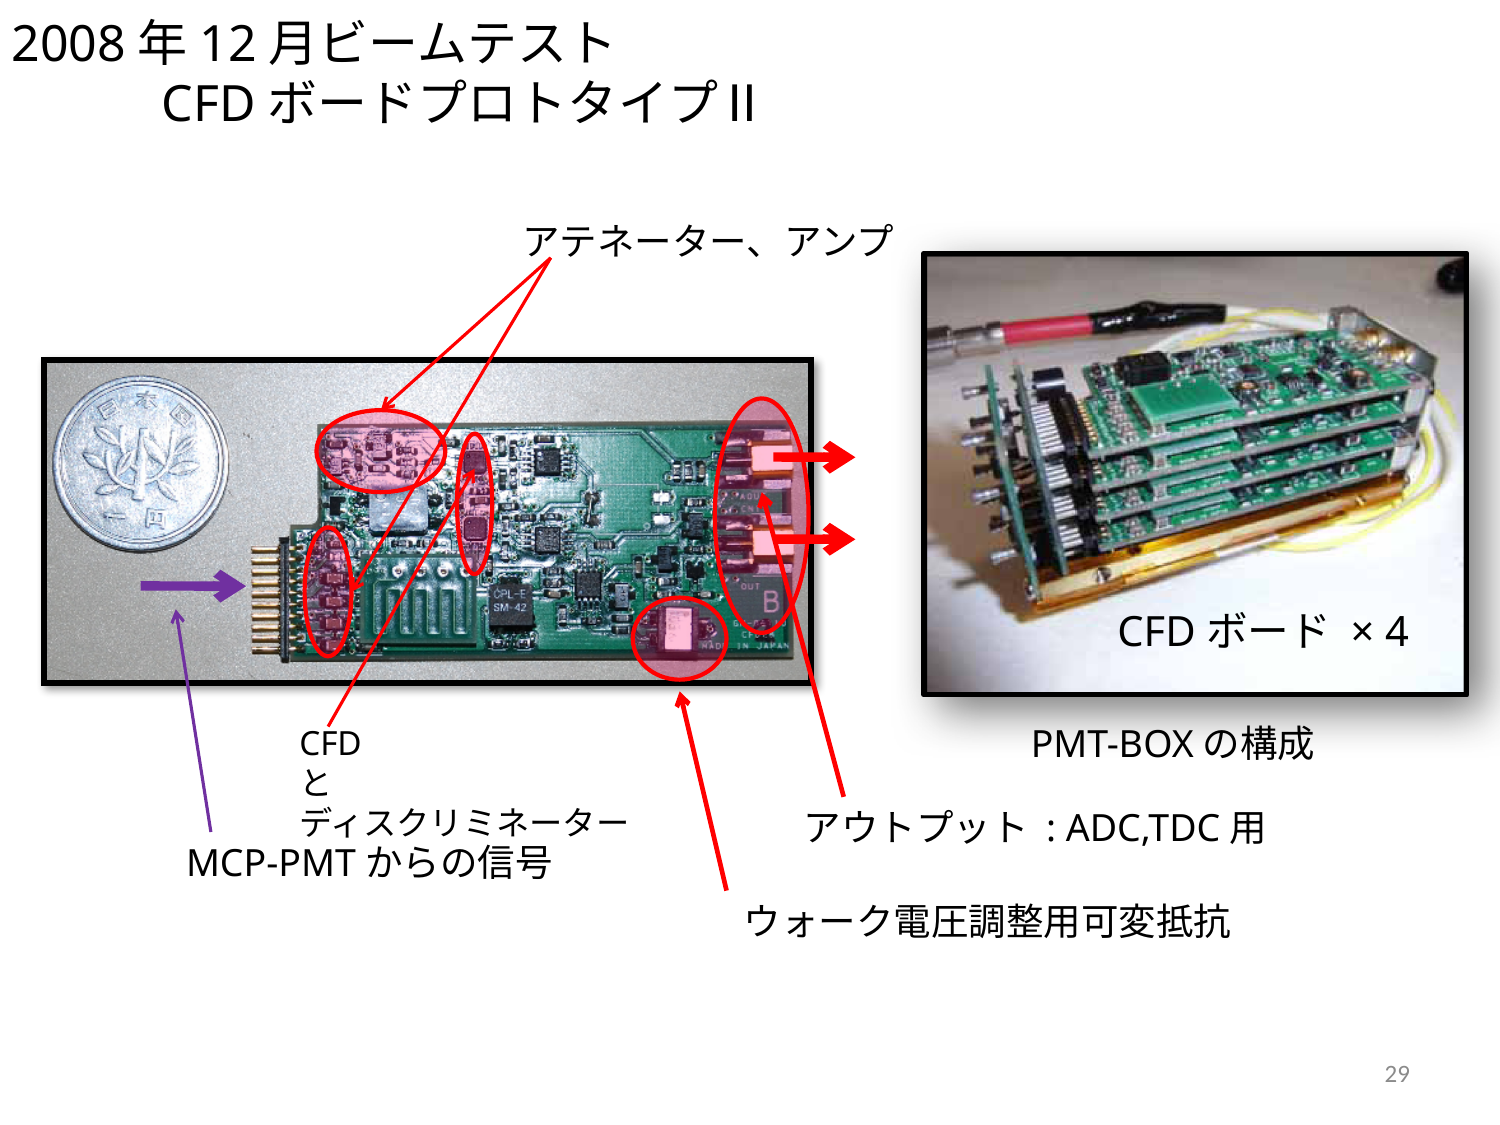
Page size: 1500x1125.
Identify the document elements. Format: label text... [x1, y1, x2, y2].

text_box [283, 324, 619, 525]
text_box MCP-PMTからの信号 [171, 831, 568, 892]
text_box ウォーク電圧調整用可変抵抗 [729, 890, 1247, 951]
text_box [380, 257, 551, 323]
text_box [720, 673, 885, 757]
slide_number 29 [1074, 1042, 1425, 1103]
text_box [81, 702, 305, 739]
picture [46, 362, 809, 680]
text_box アテネーター、アンプ [507, 210, 910, 271]
text_box PMT-BOXの構成 [1016, 712, 1331, 773]
text_box CFD と ディスクリミネーター [284, 714, 645, 850]
text_box 2008年12月ビームテスト CFDボードプロトタイプⅡ [0, 4, 783, 139]
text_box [324, 576, 478, 724]
text_box アウトプット : ADC,TDC用 [788, 796, 1282, 857]
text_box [603, 767, 803, 815]
picture [925, 255, 1466, 693]
